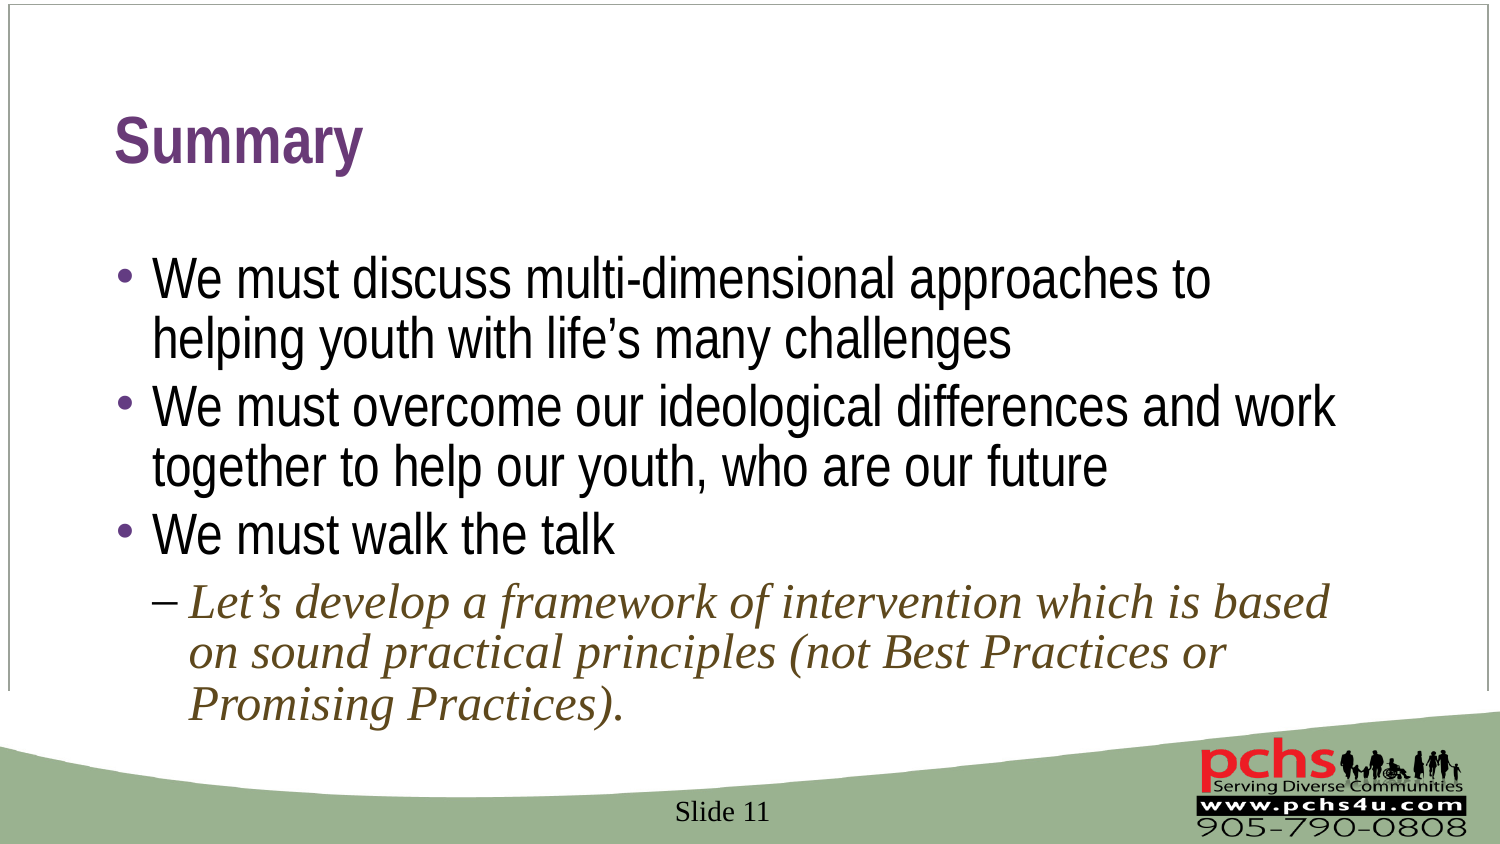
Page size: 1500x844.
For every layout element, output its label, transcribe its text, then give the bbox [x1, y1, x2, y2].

slide_number Slide 11 [435, 784, 786, 844]
list We must discuss multi-dimensional approaches to helping youth with life’s many challenges We must overcome our ideological differences and work together to help our youth, who are our future We must walk the talk Let’s develop a framework of intervention which is based on sound practical principles (not Best Practices or Promising Practices). [99, 243, 1375, 751]
picture [0, 691, 1500, 844]
title Summary [99, 71, 1376, 185]
